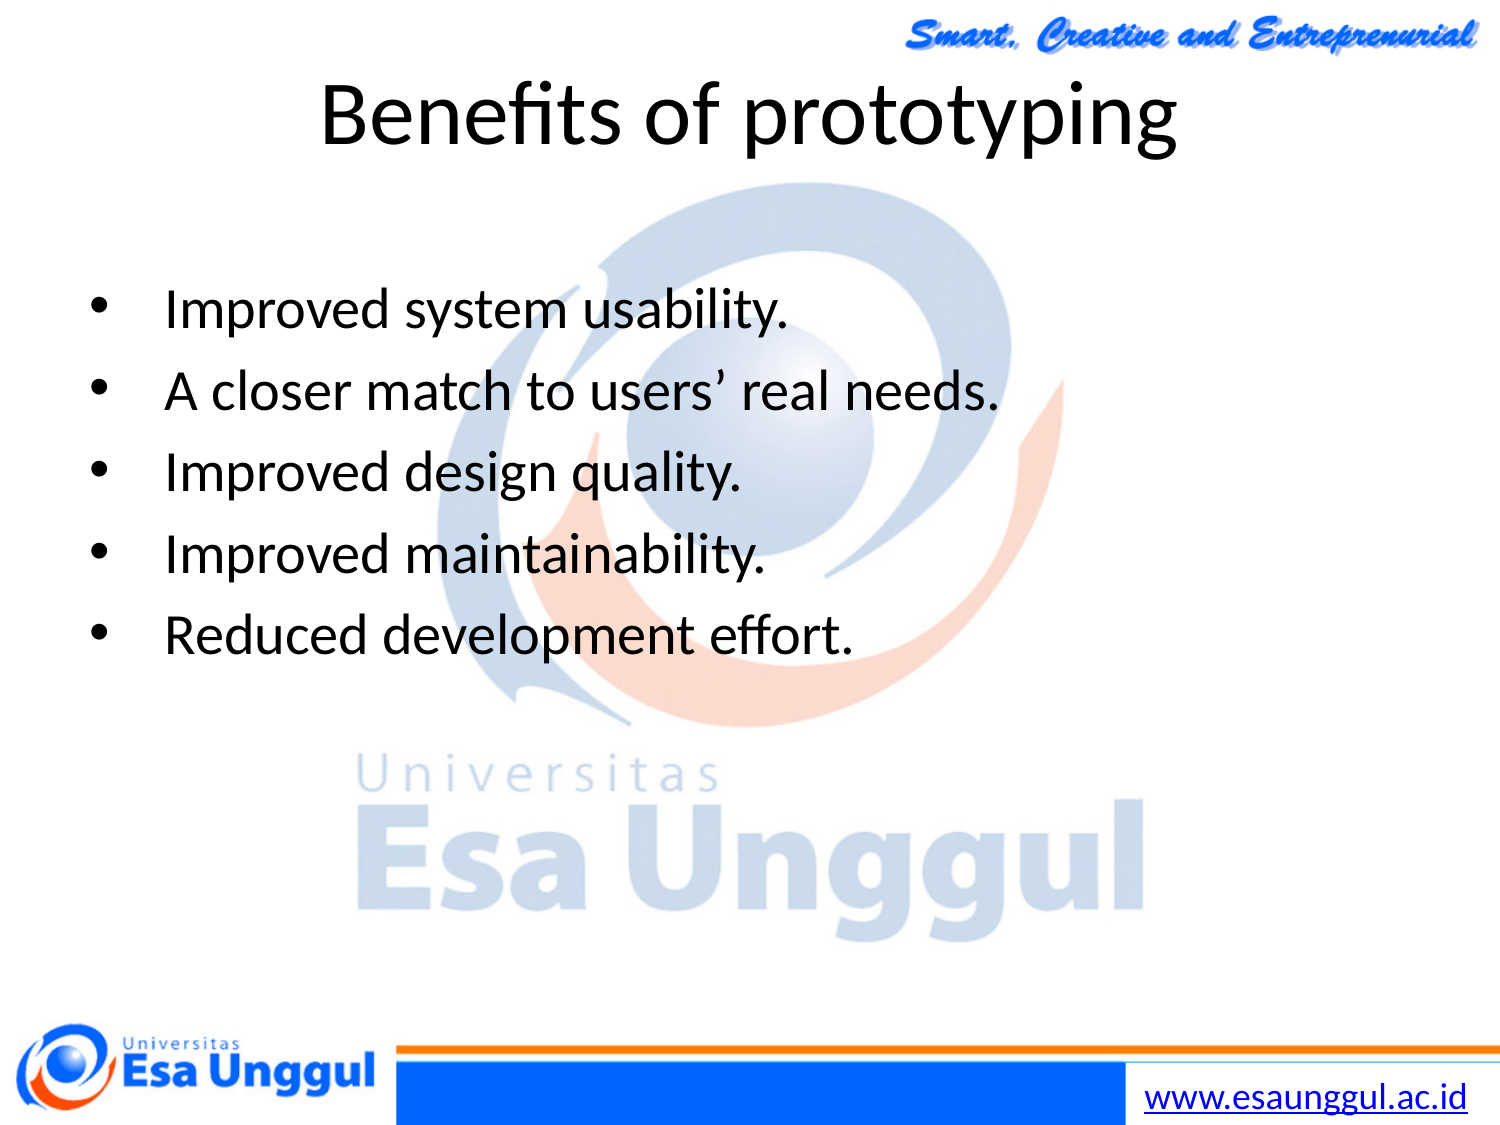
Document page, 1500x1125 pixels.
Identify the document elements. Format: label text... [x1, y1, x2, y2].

picture [0, 0, 1500, 1125]
title Benefits of prototyping [75, 45, 1425, 233]
list Improved system usability. A closer match to users’ real needs. Improved design quality. Improved maintainability. Reduced development effort. [75, 262, 1425, 1005]
